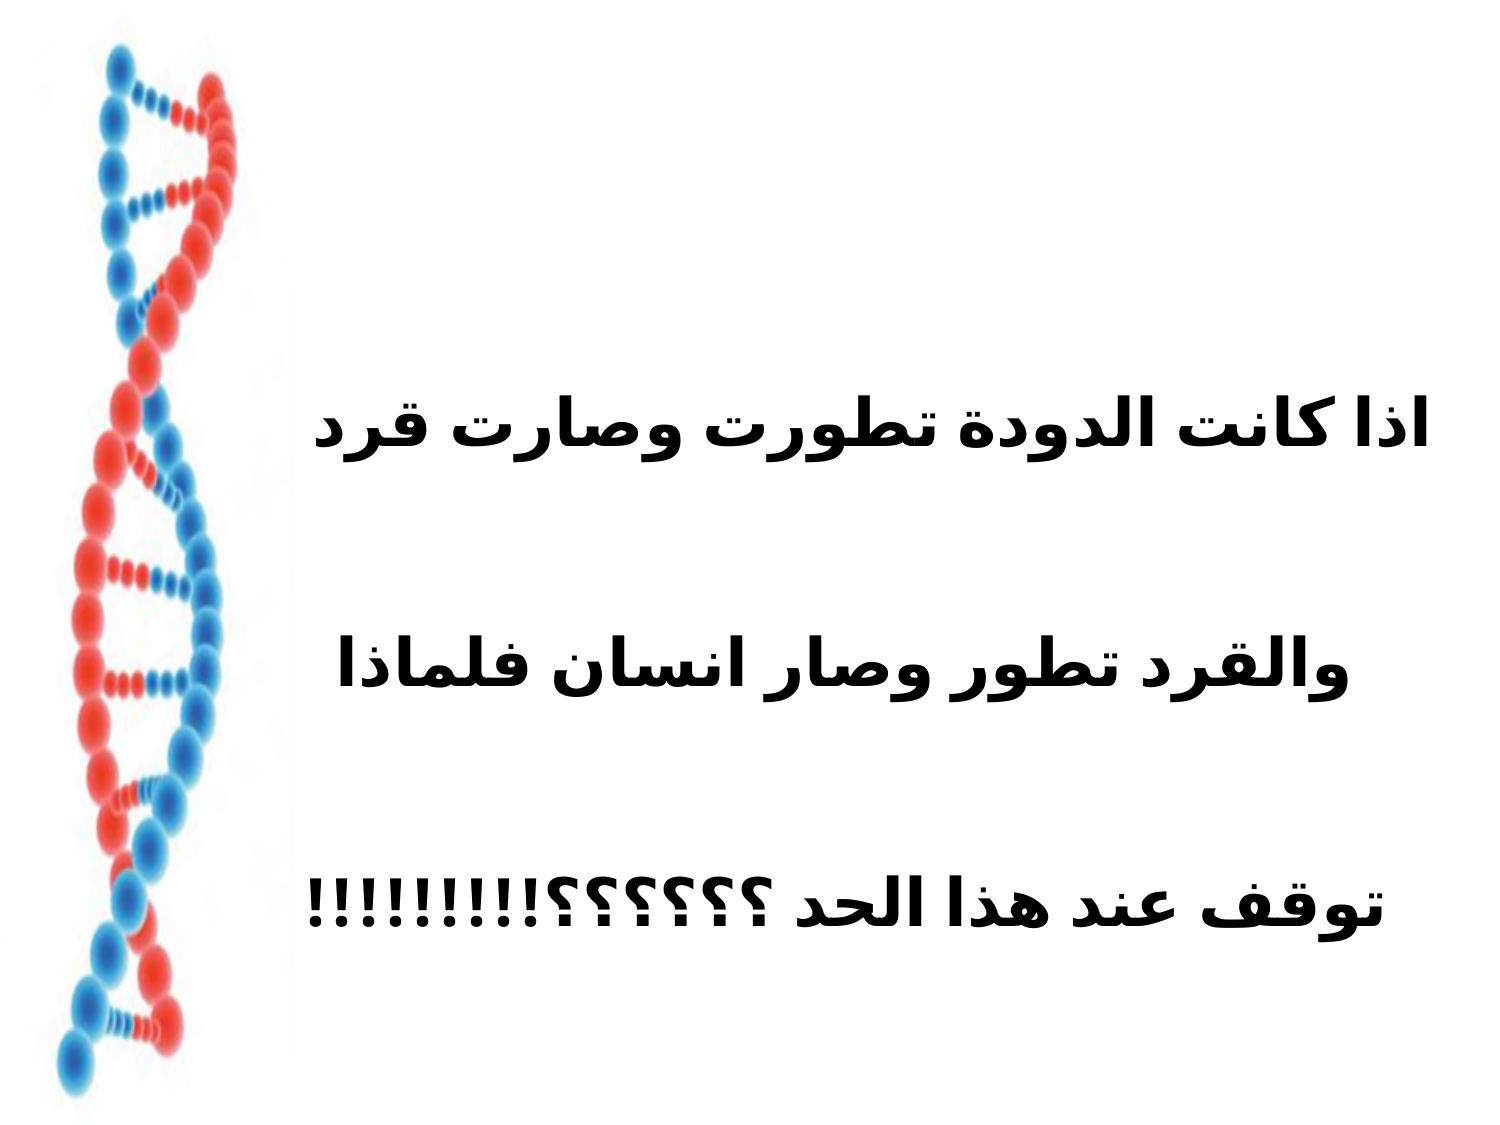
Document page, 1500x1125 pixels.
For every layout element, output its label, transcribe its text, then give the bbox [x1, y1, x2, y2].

picture [0, 0, 294, 1125]
list اذا كانت الدودة تطورت وصارت قرد والقرد تطور وصار انسان فلماذا توقف عند هذا الحد ؟؟؟؟؟؟!!!!!!!!! [298, 187, 1465, 973]
